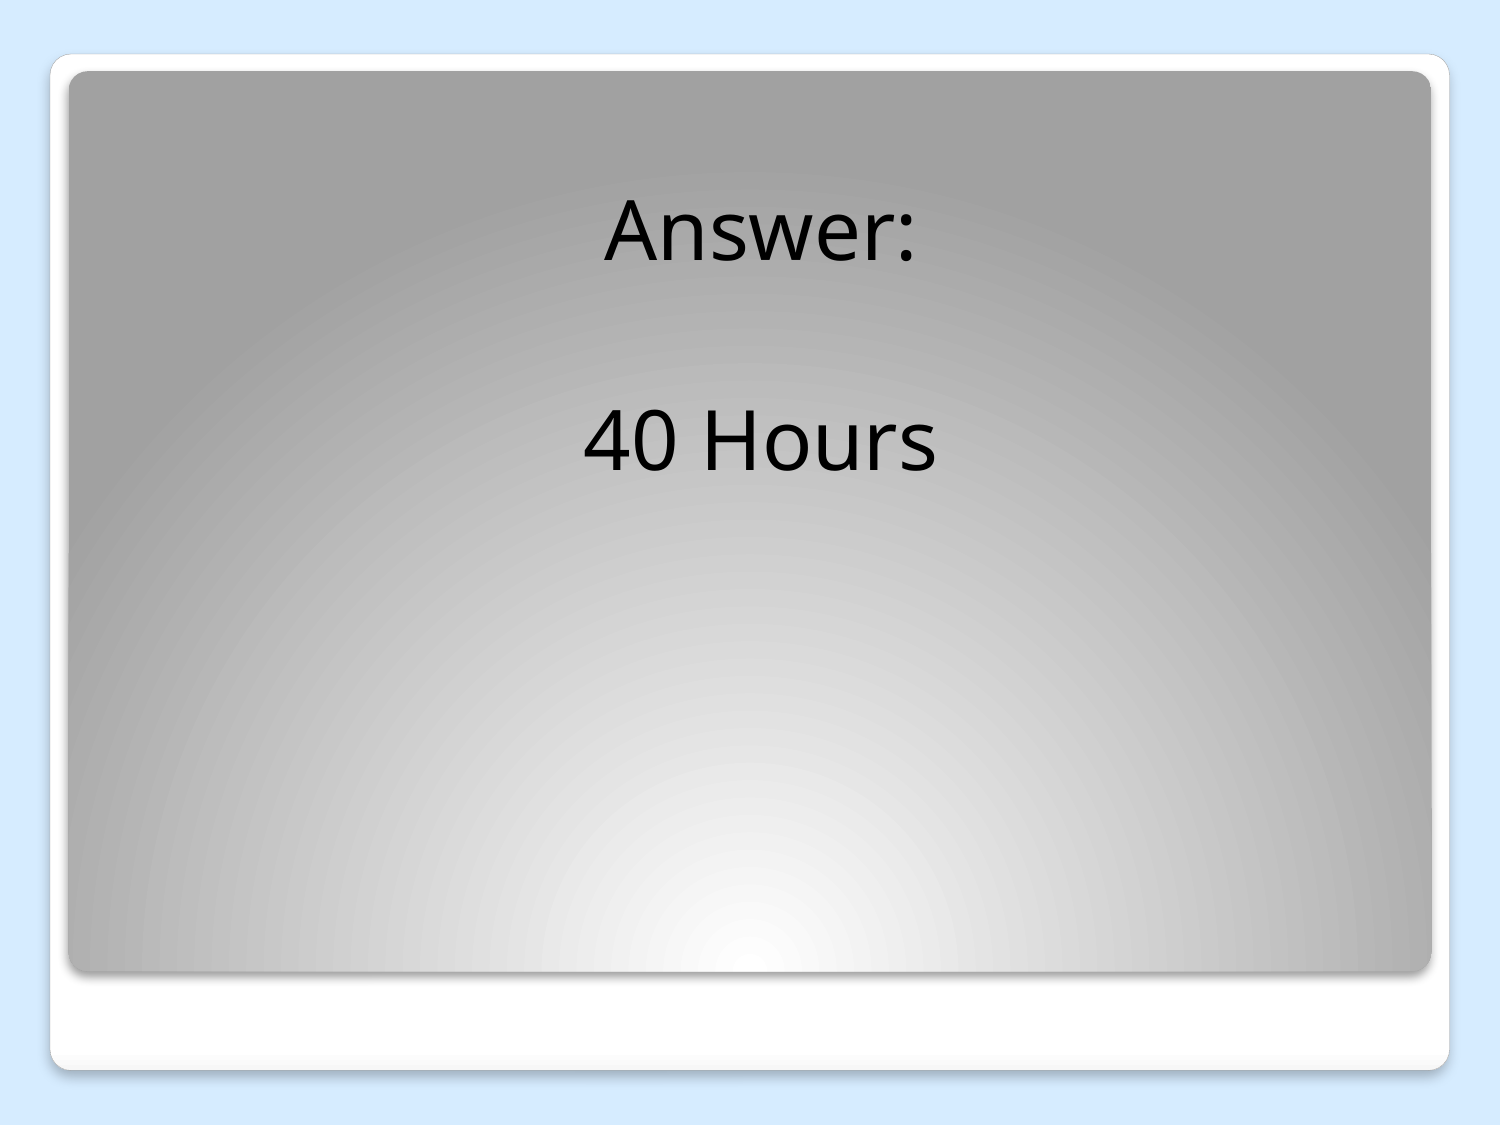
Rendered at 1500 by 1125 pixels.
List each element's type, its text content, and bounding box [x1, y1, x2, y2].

list Answer: 40 Hours [82, 86, 1425, 774]
